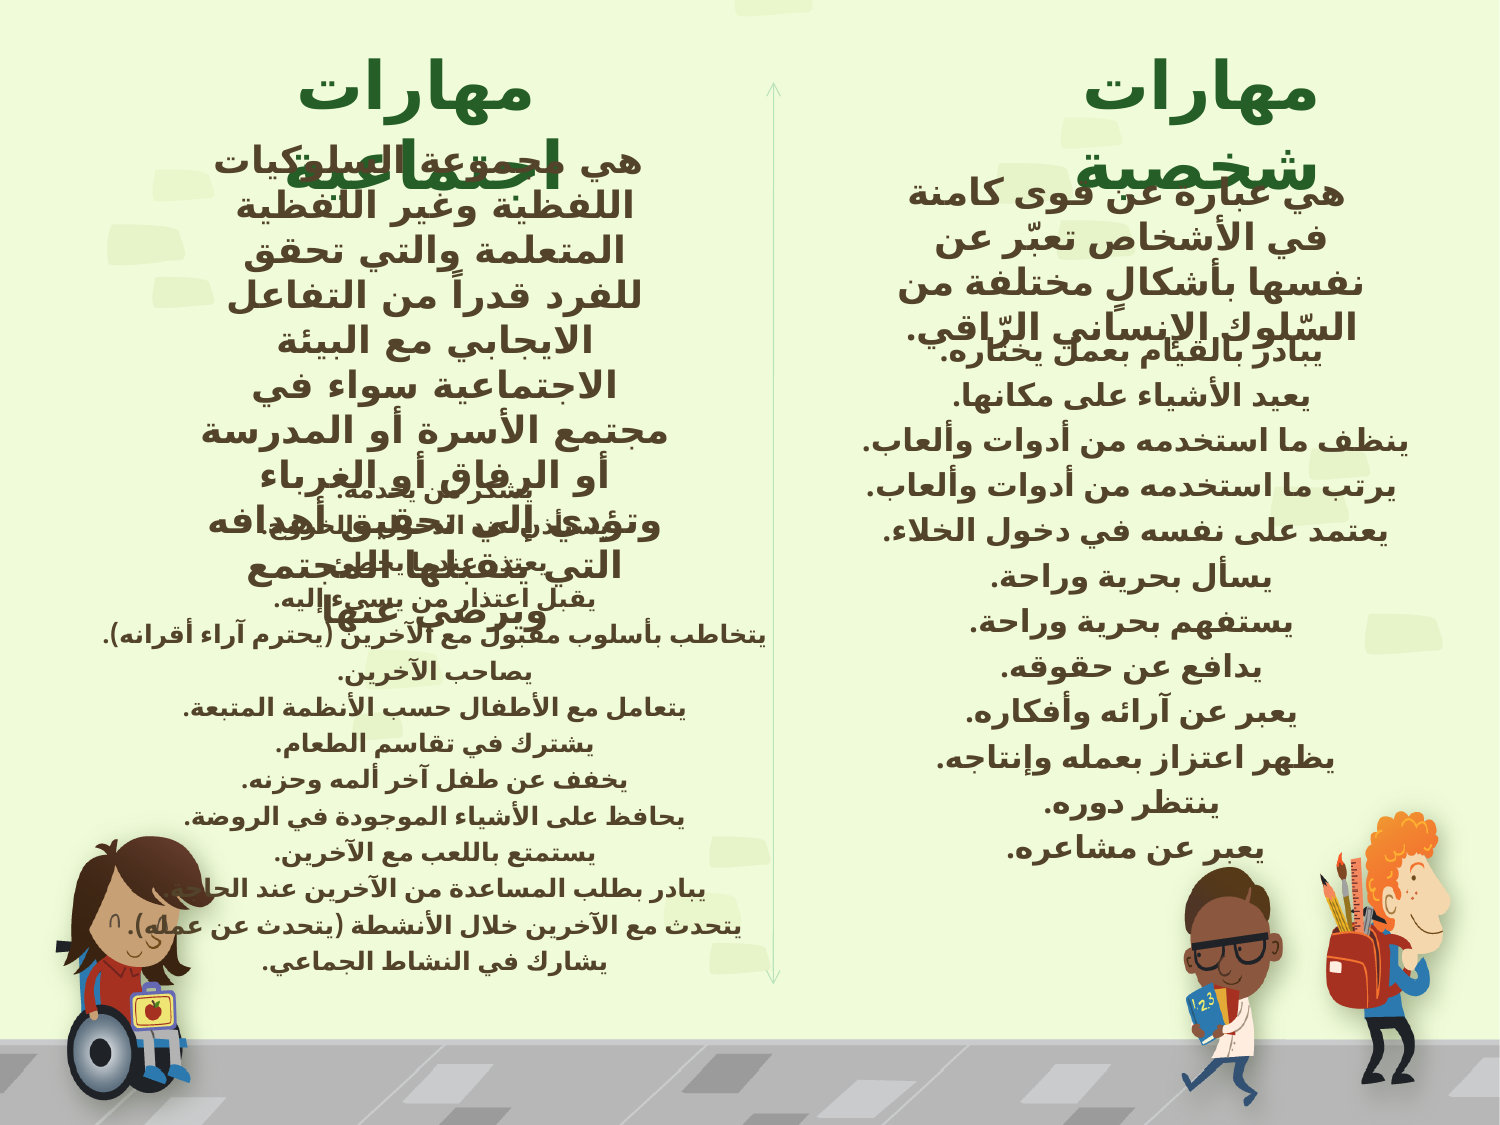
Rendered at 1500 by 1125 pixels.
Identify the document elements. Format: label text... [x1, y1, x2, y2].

list يبادر بالقيام بعمل يختاره. يعيد الأشياء على مكانها. ينظف ما استخدمه من أدوات وألعاب. يرتب ما استخدمه من أدوات وألعاب. يعتمد على نفسه في دخول الخلاء. يسأل بحرية وراحة. يستفهم بحرية وراحة. يدافع عن حقوقه. يعبر عن آرائه وأفكاره. يظهر اعتزاز بعمله وإنتاجه. ينتظر دوره. يعبر عن مشاعره. [791, 314, 1472, 885]
picture [0, 0, 1500, 1125]
list يشكر من يخدمه. يستأذن عند الدخول والخروج. يعتذر عندما يخطئ. يقبل اعتذار من يسيء إليه. يتخاطب بأسلوب مقبول مع الآخرين (يحترم آراء أقرانه). يصاحب الآخرين. يتعامل مع الأطفال حسب الأنظمة المتبعة. يشترك في تقاسم الطعام. يخفف عن طفل آخر ألمه وحزنه. يحافظ على الأشياء الموجودة في الروضة. يستمتع باللعب مع الآخرين. يبادر بطلب المساعدة من الآخرين عند الحاجة. يتحدث مع الآخرين خلال الأنشطة (يتحدث عن عمله). يشارك في النشاط الجماعي. [71, 459, 799, 1038]
text_box هي عبارة عن قوى كامنة في الأشخاص تعبّر عن نفسها بأشكالٍ مختلفة من السّلوك الإنساني الرّاقي. [866, 160, 1398, 401]
text_box مهارات شخصية [902, 35, 1336, 160]
text_box مهارات اجتماعية [199, 35, 633, 128]
text_box هي مجموعة السلوكيات اللفظية وغير اللفظية المتعلمة والتي تحقق للفرد قدراً من التفاعل الايجابي مع البيئة الاجتماعية سواء في مجتمع الأسرة أو المدرسة أو الرفاق أو الغرباء وتؤدي إلي تحقيق أهدافه التي يتقبلها المجتمع ويرضي عنها [181, 128, 690, 639]
